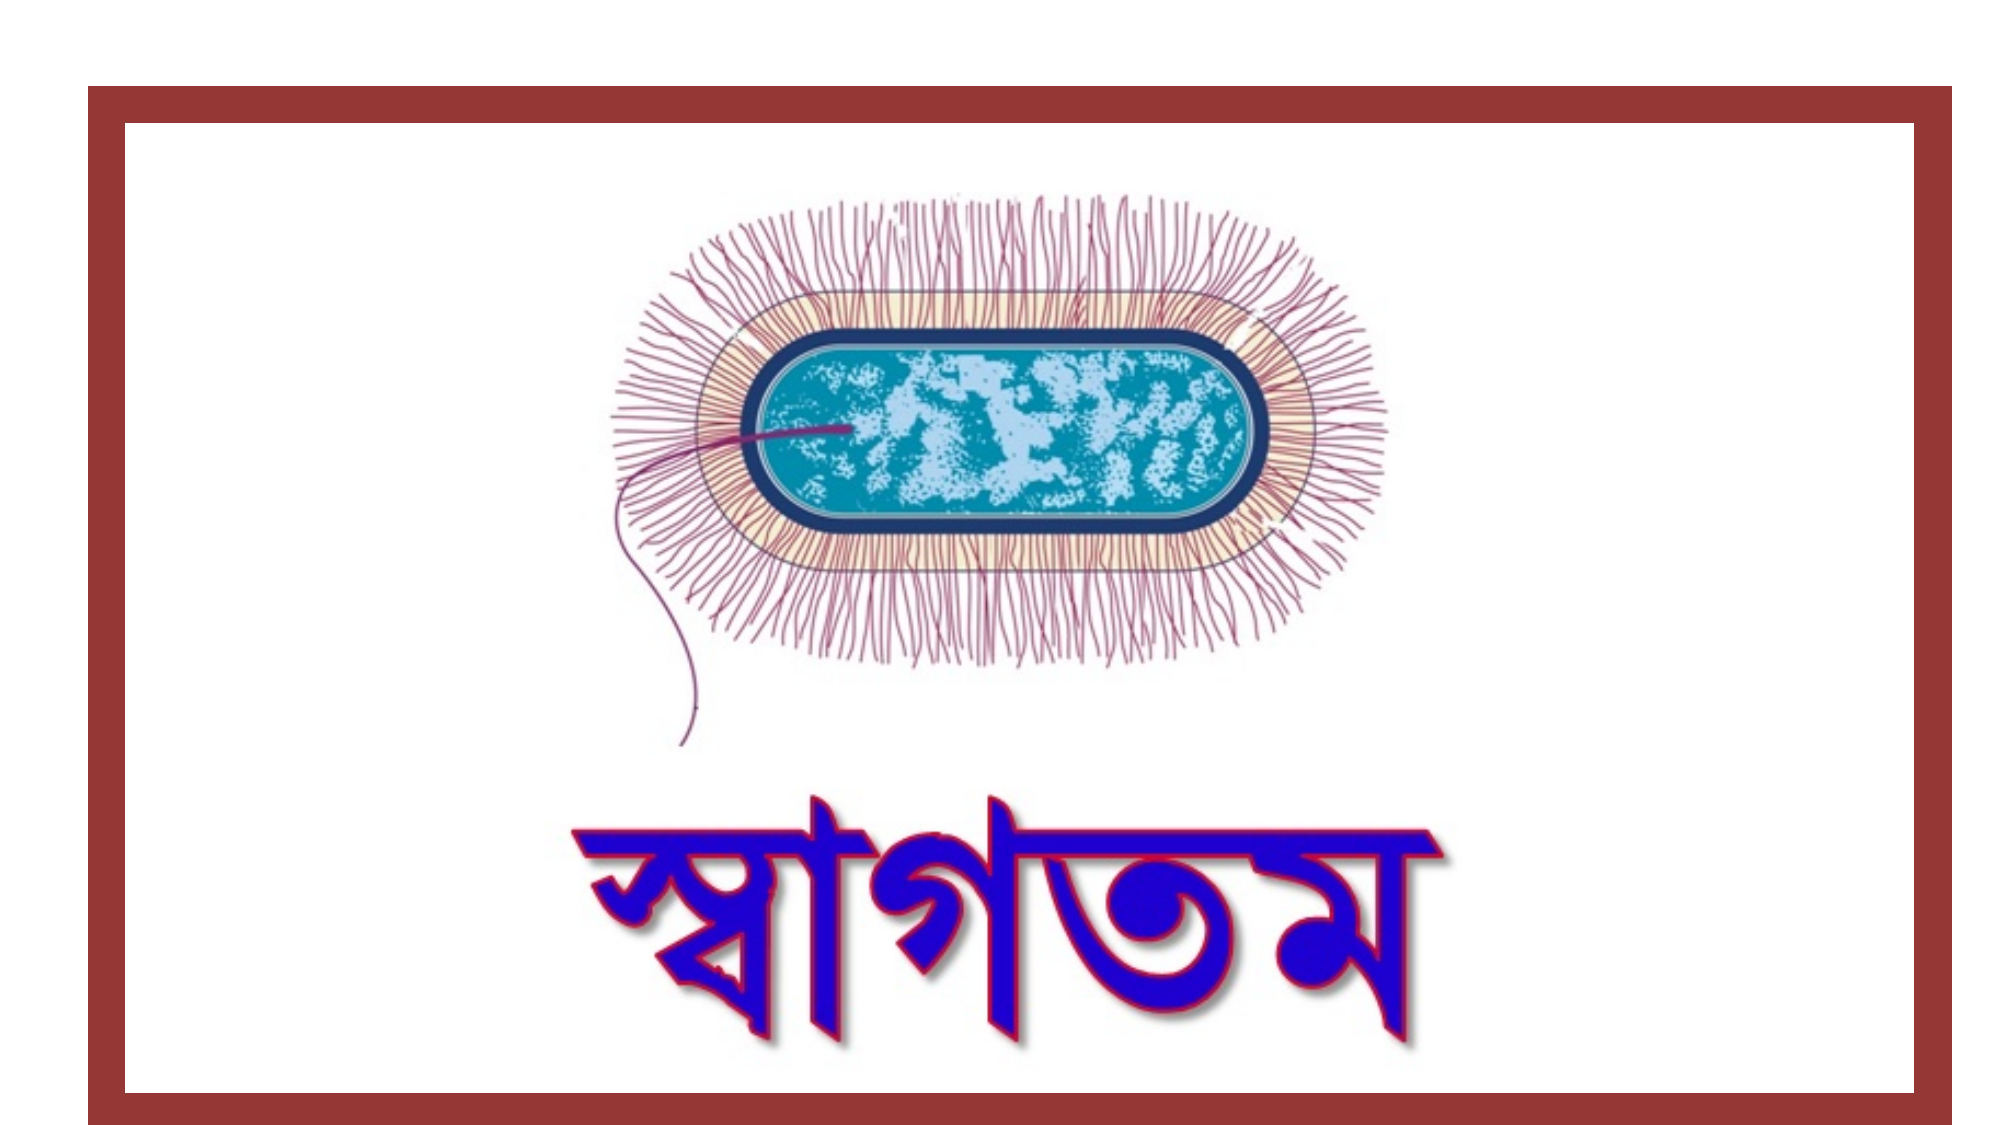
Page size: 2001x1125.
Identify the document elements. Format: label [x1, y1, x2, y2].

picture [125, 122, 1915, 1094]
